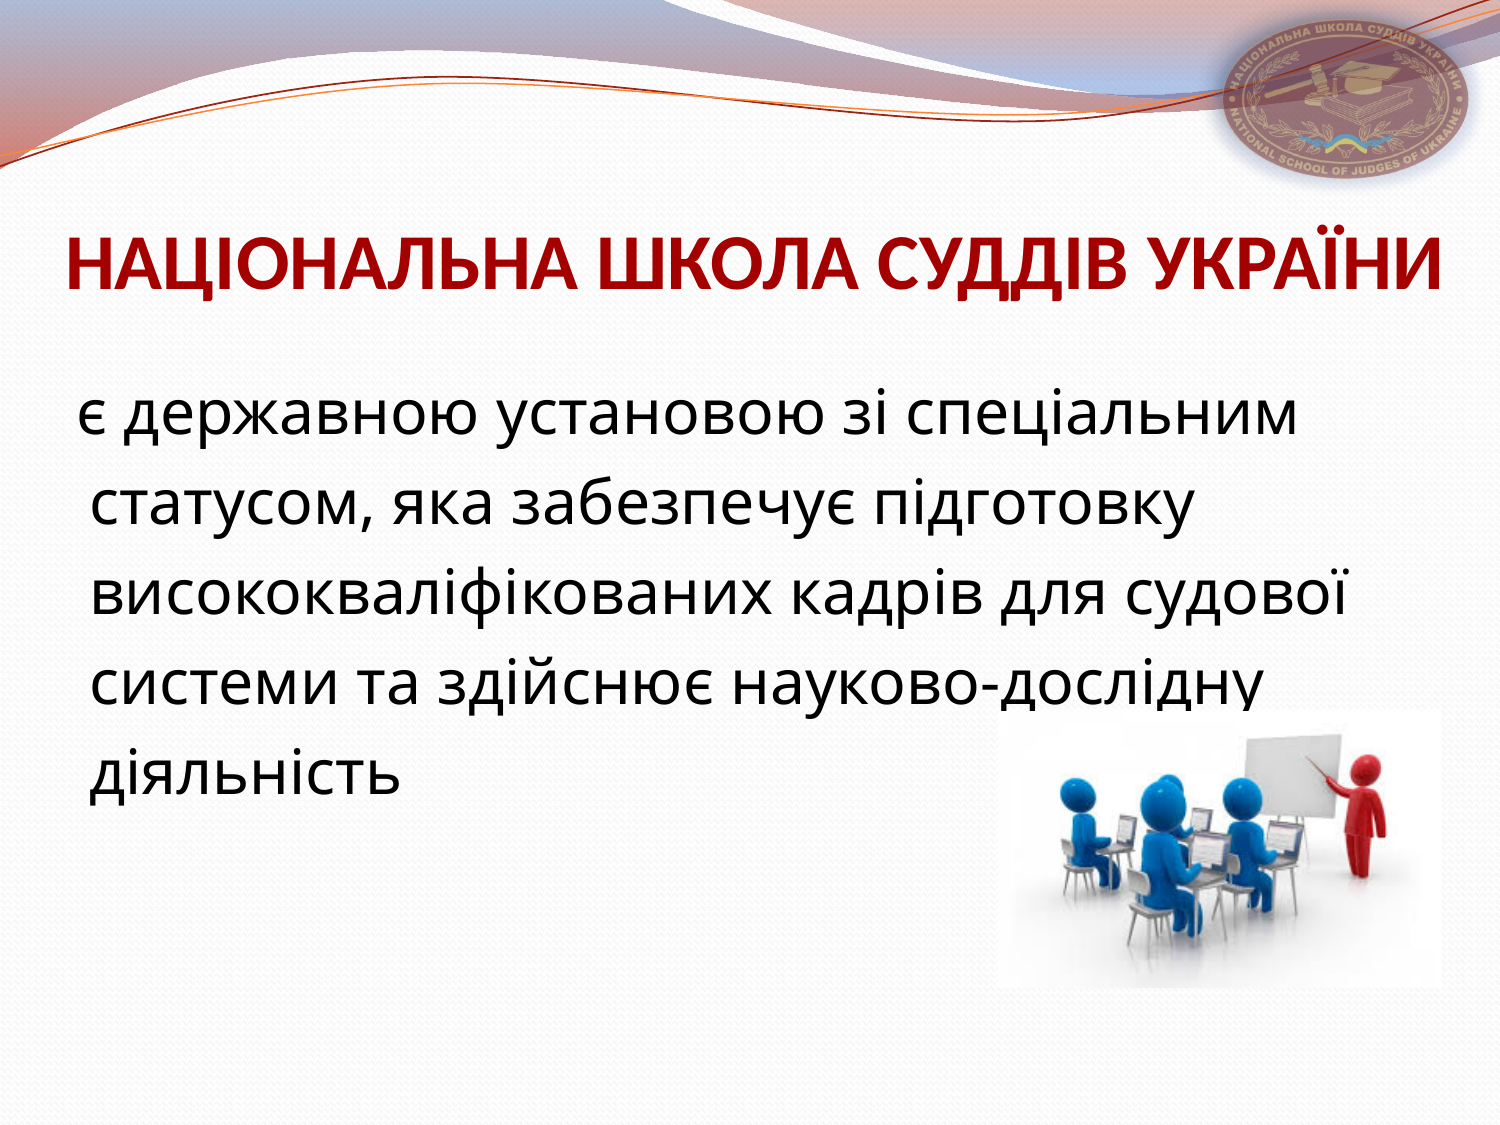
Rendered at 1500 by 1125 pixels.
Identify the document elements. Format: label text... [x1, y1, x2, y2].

picture [997, 710, 1442, 988]
title НАЦІОНАЛЬНА ШКОЛА СУДДІВ УКРАЇНИ [64, 196, 1495, 303]
text_box [1220, 16, 1471, 181]
list є державною установою зі спеціальним статусом, яка забезпечує підготовку висококваліфікованих кадрів для судової системи та здійснює науково-дослідну діяльність [29, 349, 1400, 1047]
